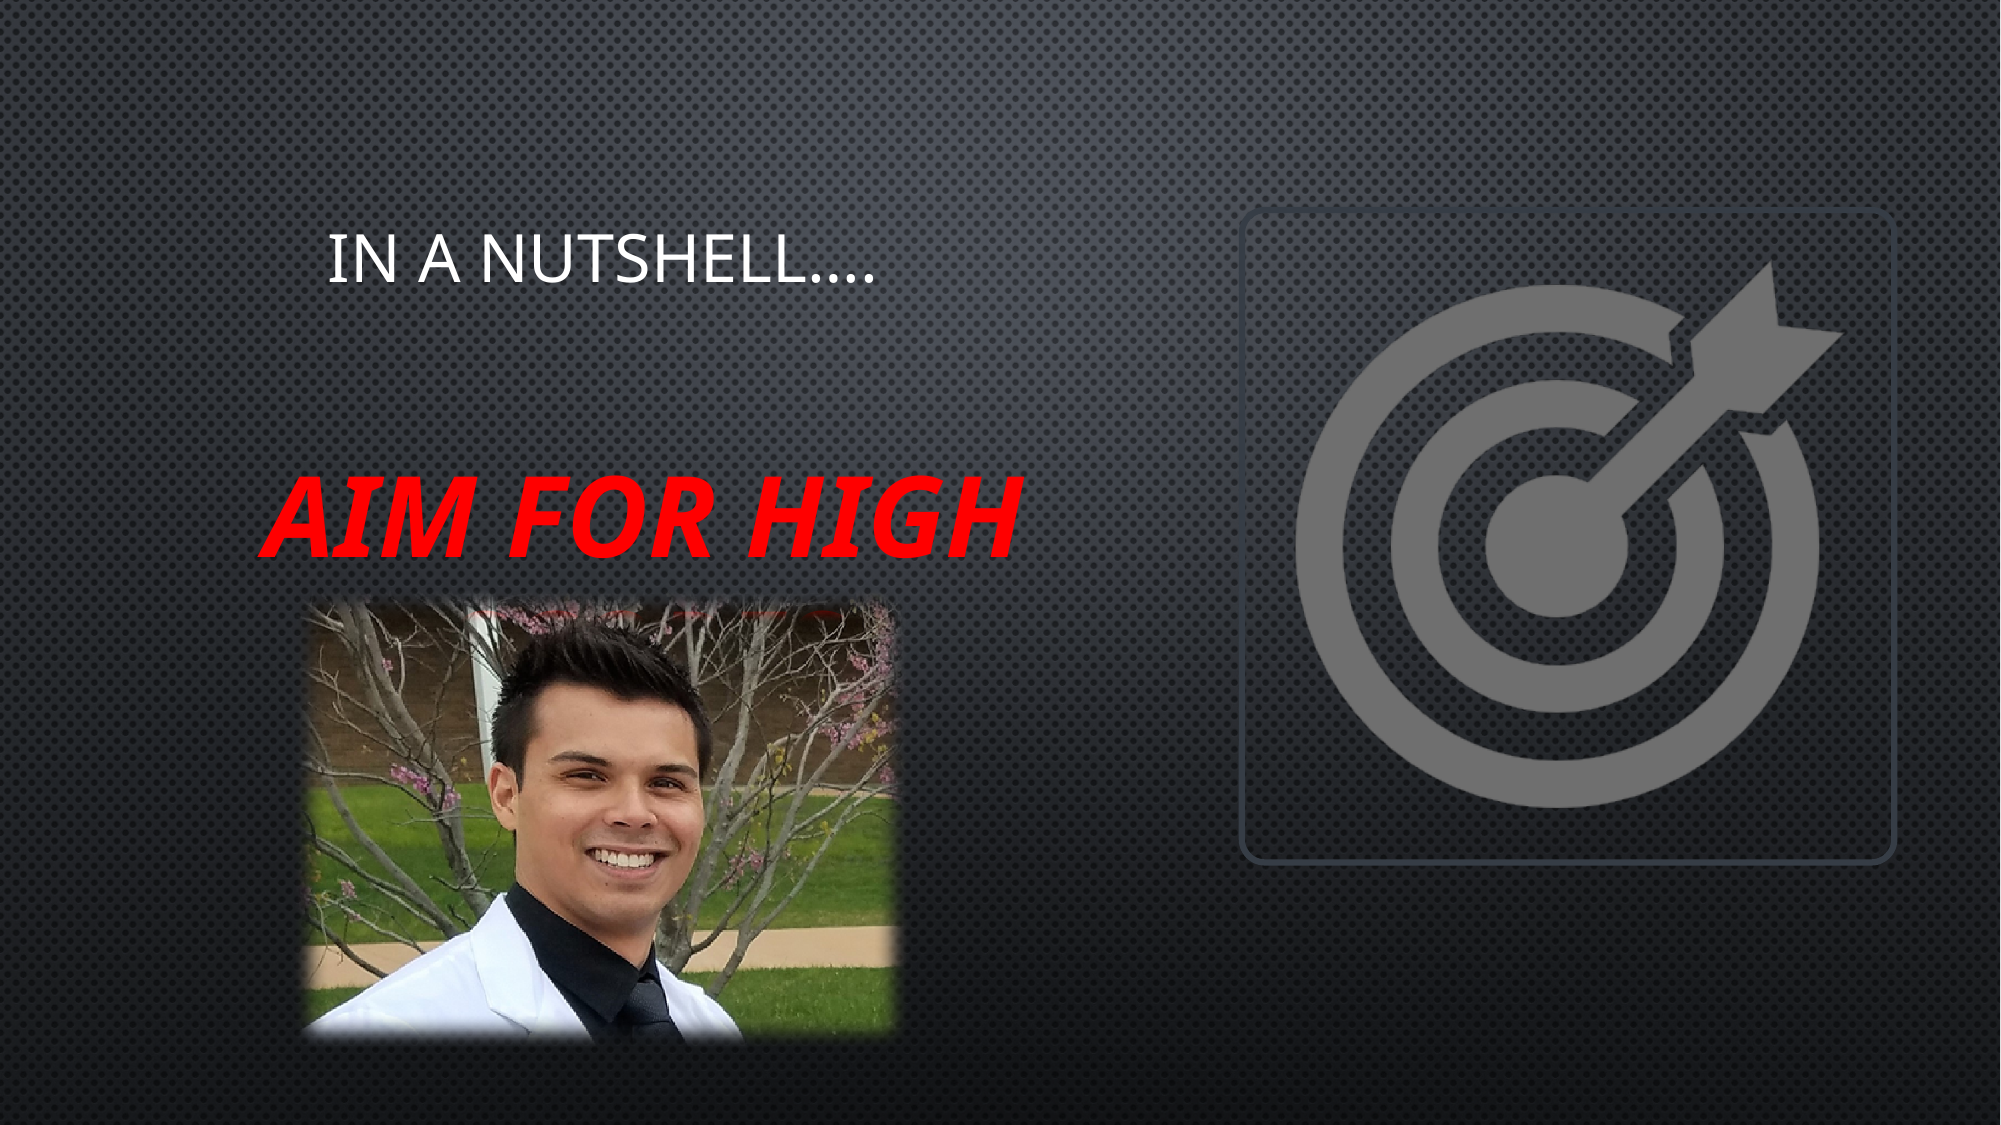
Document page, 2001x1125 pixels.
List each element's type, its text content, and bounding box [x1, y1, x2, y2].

picture [292, 587, 910, 1051]
list Aim for high scores [105, 437, 1184, 966]
title In a nutshell…. [105, 99, 1184, 413]
picture [1241, 209, 1895, 863]
